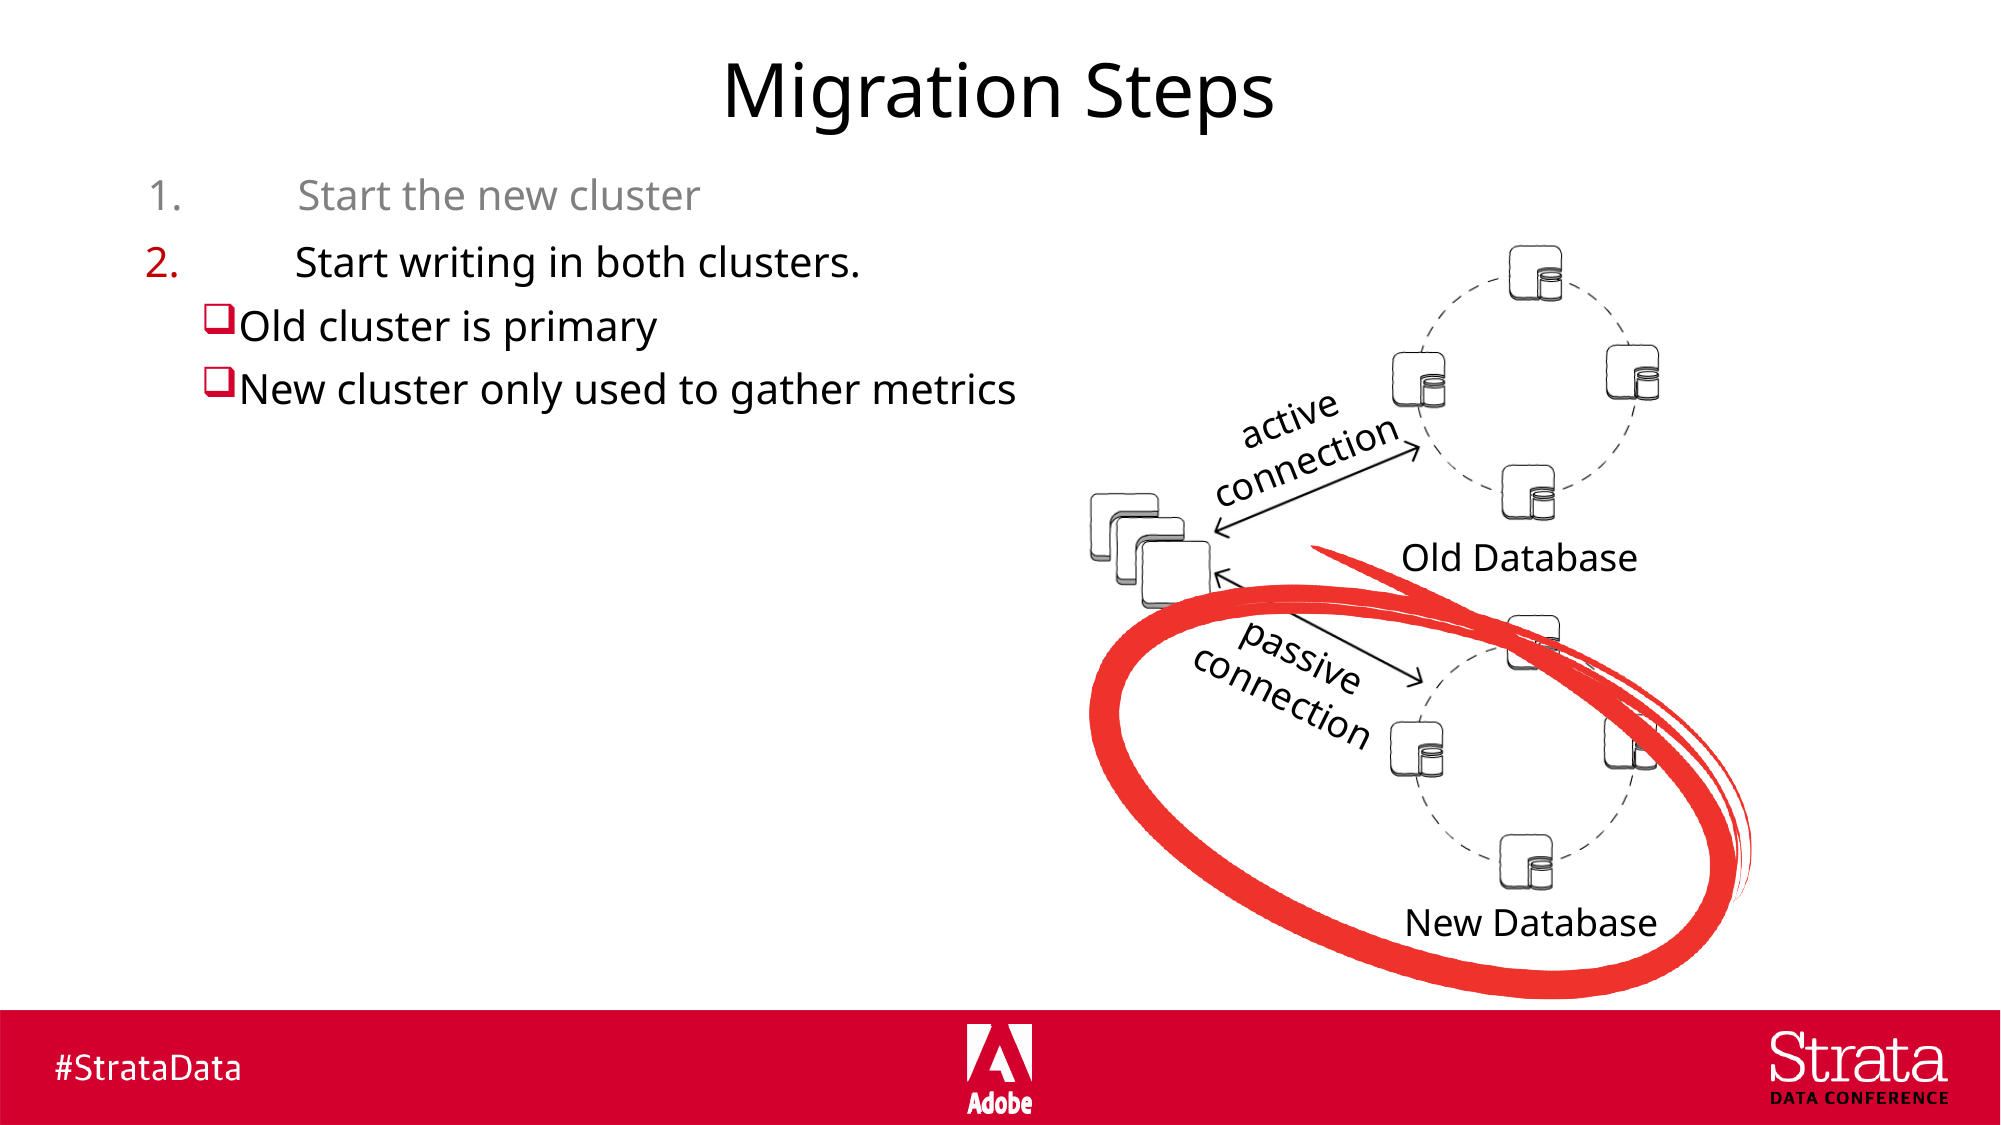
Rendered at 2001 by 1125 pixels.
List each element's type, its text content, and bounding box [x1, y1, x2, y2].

list 1. Start the new cluster [50, 162, 1949, 221]
picture [0, 0, 2001, 1125]
title Migration Steps [50, 19, 1949, 157]
text_box 2. Start writing in both clusters. Old cluster is primary New cluster only used to gather metrics [47, 229, 1946, 419]
